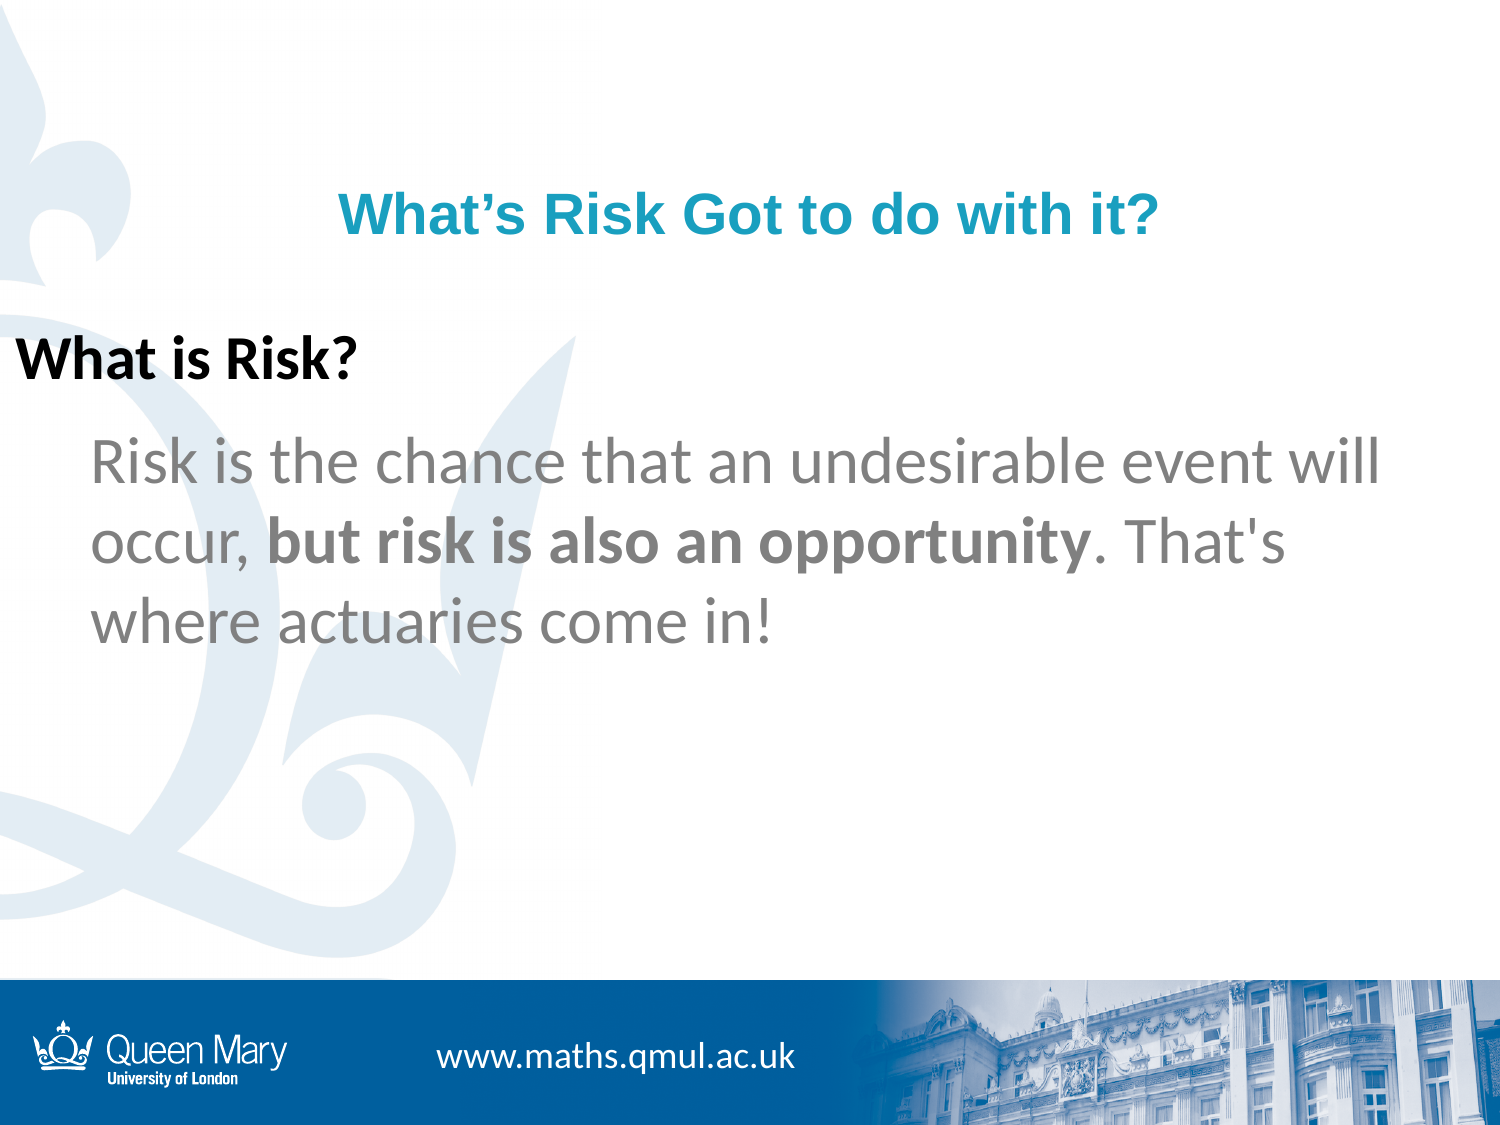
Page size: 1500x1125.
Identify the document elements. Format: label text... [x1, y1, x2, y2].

text_box What is Risk? Risk is the chance that an undesirable event will occur, but risk is also an opportunity. That's where actuaries come in! [0, 301, 1487, 1008]
title What’s Risk Got to do with it? [0, 117, 1500, 305]
picture [0, 980, 1500, 1125]
